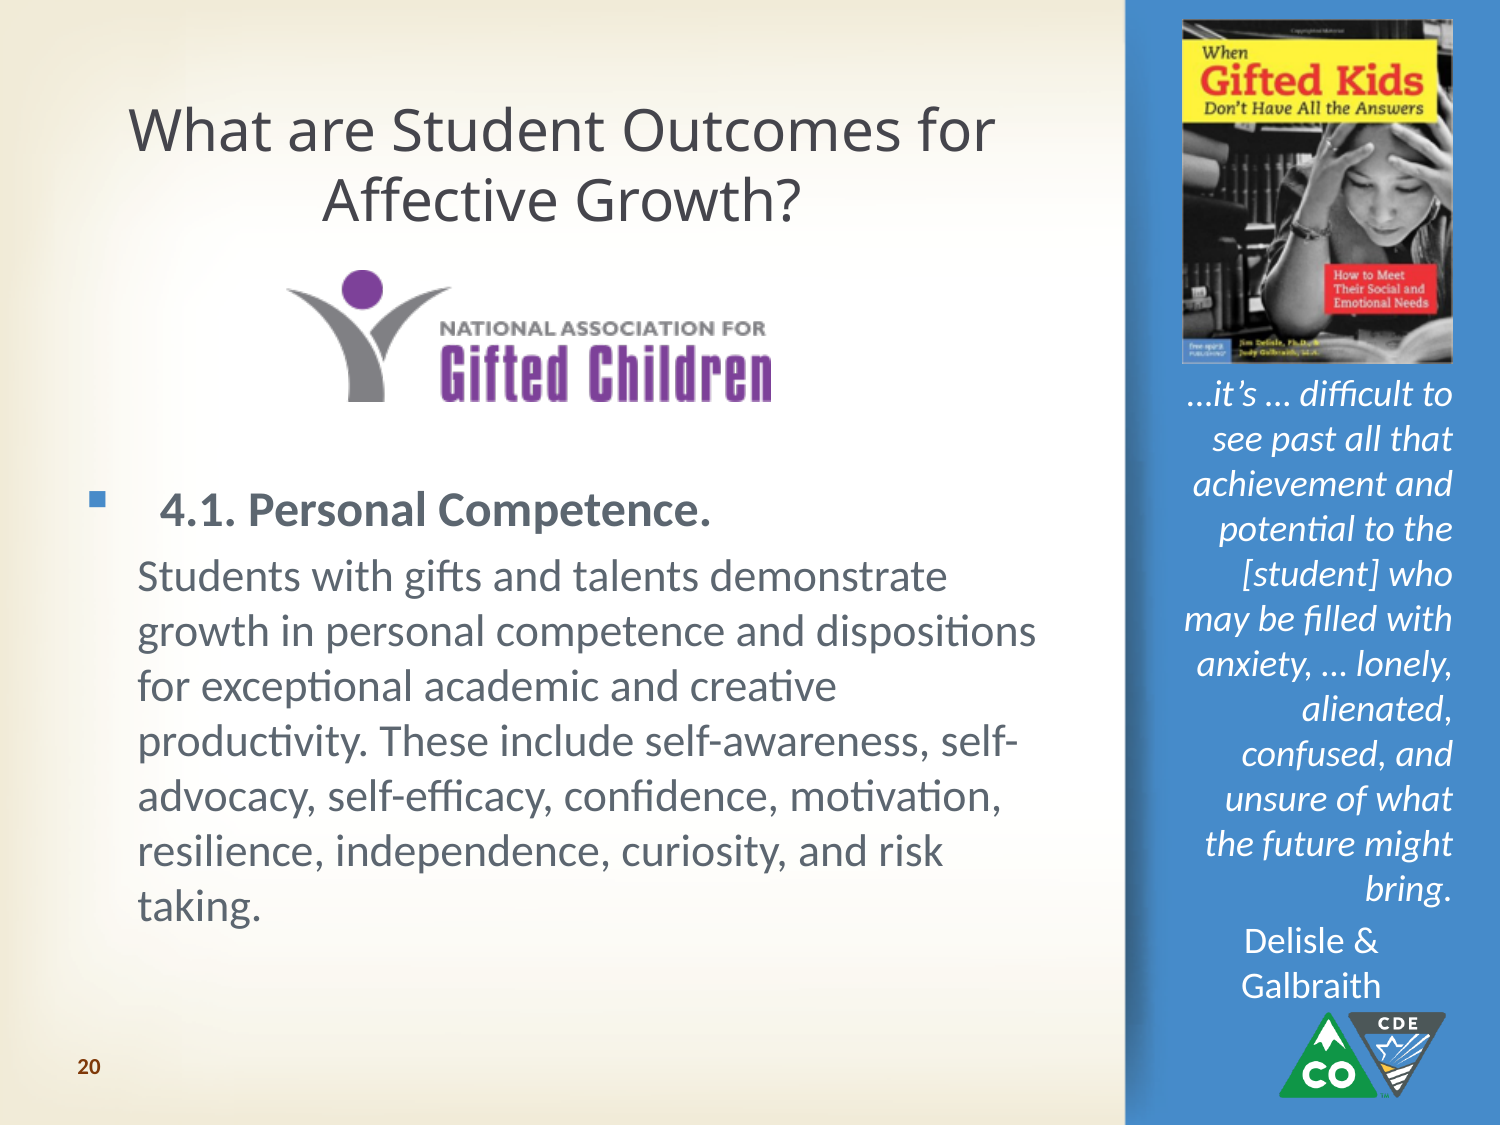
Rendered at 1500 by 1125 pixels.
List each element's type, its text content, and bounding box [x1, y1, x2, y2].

list …it’s … difficult to see past all that achievement and potential to the [student] who may be filled with anxiety, … lonely, alienated, confused, and unsure of what the future might bring. Delisle & Galbraith [1154, 368, 1469, 831]
list 4.1. Personal Competence. Students with gifts and talents demonstrate growth in personal competence and dispositions for exceptional academic and creative productivity. These include self-awareness, self-advocacy, self-efficacy, confidence, motivation, resilience, independence, curiosity, and risk taking. [62, 468, 1063, 1011]
list What are Student Outcomes for Affective Growth? [62, 75, 1063, 252]
picture [0, 0, 1500, 1125]
footer 20 [62, 1042, 613, 1088]
